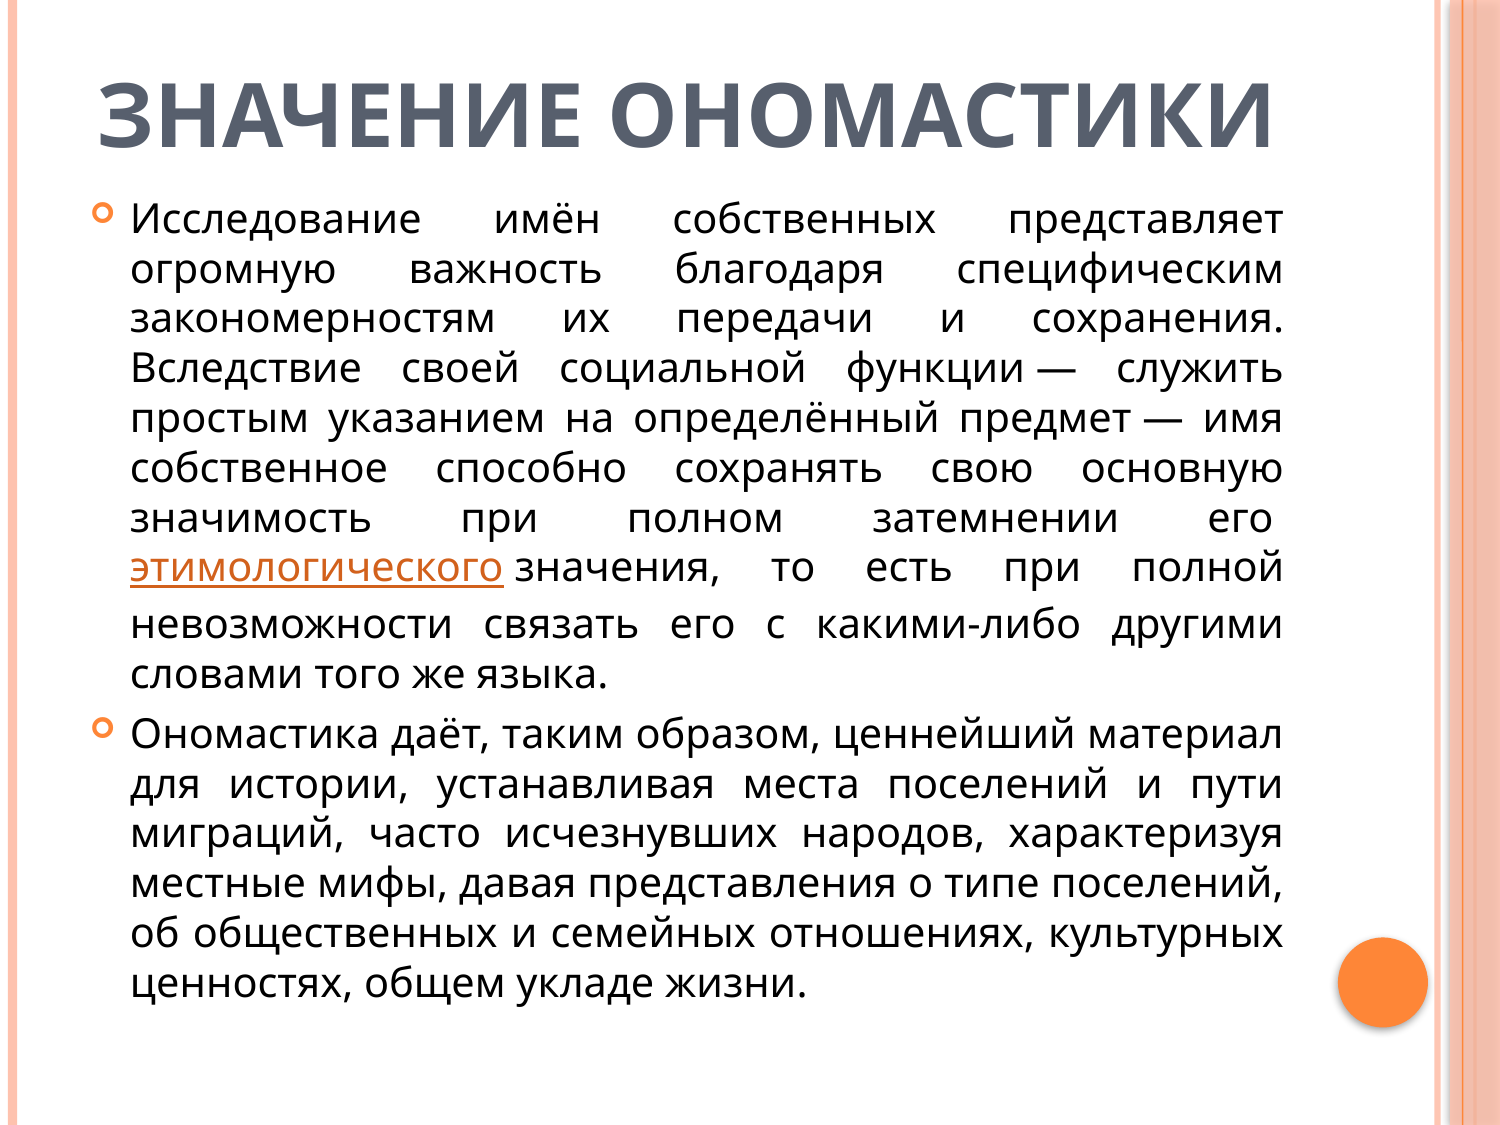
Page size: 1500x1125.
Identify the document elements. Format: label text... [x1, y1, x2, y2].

title Значение ономастики [75, 45, 1300, 173]
list Исследование имён собственных представляет огромную важность благодаря специфическим закономерностям их передачи и сохранения. Вследствие своей социальной функции — служить простым указанием на определённый предмет — имя собственное способно сохранять свою основную значимость при полном затемнении его этимологического значения, то есть при полной невозможности связать его с какими-либо другими словами того же языка. Ономастика даёт, таким образом, ценнейший материал для истории, устанавливая места поселений и пути миграций, часто исчезнувших народов, характеризуя местные мифы, давая представления о типе поселений, об общественных и семейных отношениях, культурных ценностях, общем укладе жизни. [75, 184, 1300, 1062]
